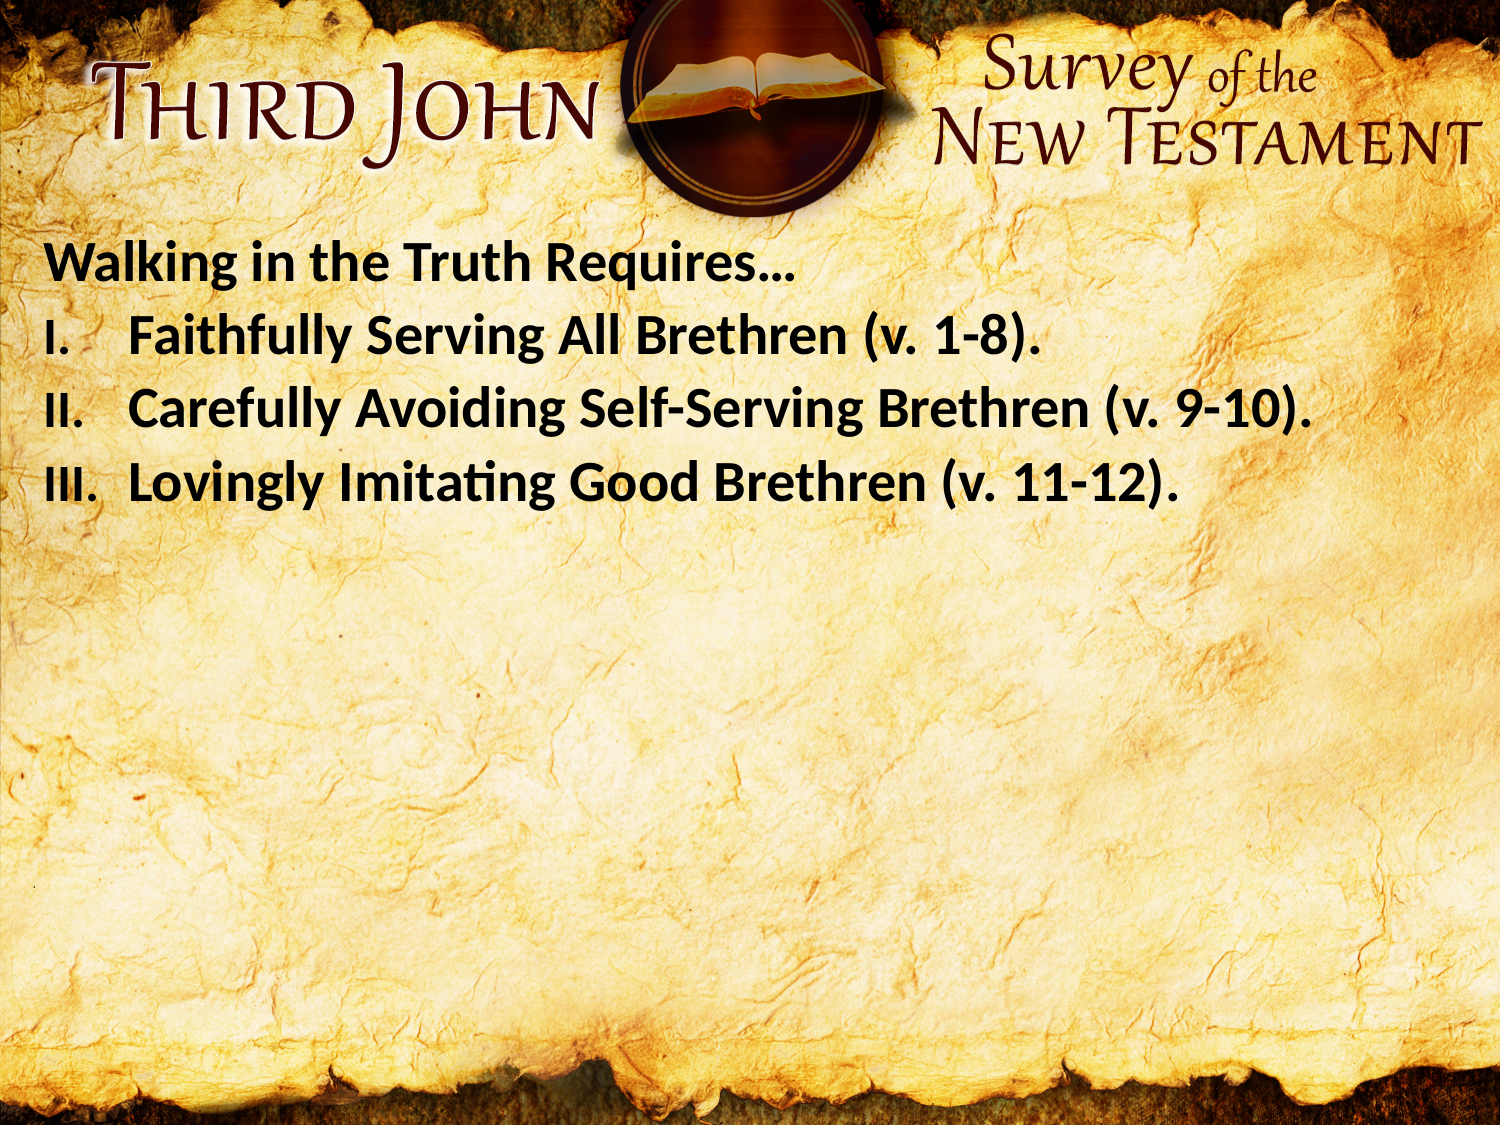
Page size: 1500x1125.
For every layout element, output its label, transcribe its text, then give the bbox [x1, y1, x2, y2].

picture [0, 0, 1500, 1125]
list Walking in the Truth Requires… Faithfully Serving All Brethren (v. 1-8). Carefully Avoiding Self-Serving Brethren (v. 9-10). Lovingly Imitating Good Brethren (v. 11-12). [28, 231, 1500, 1038]
